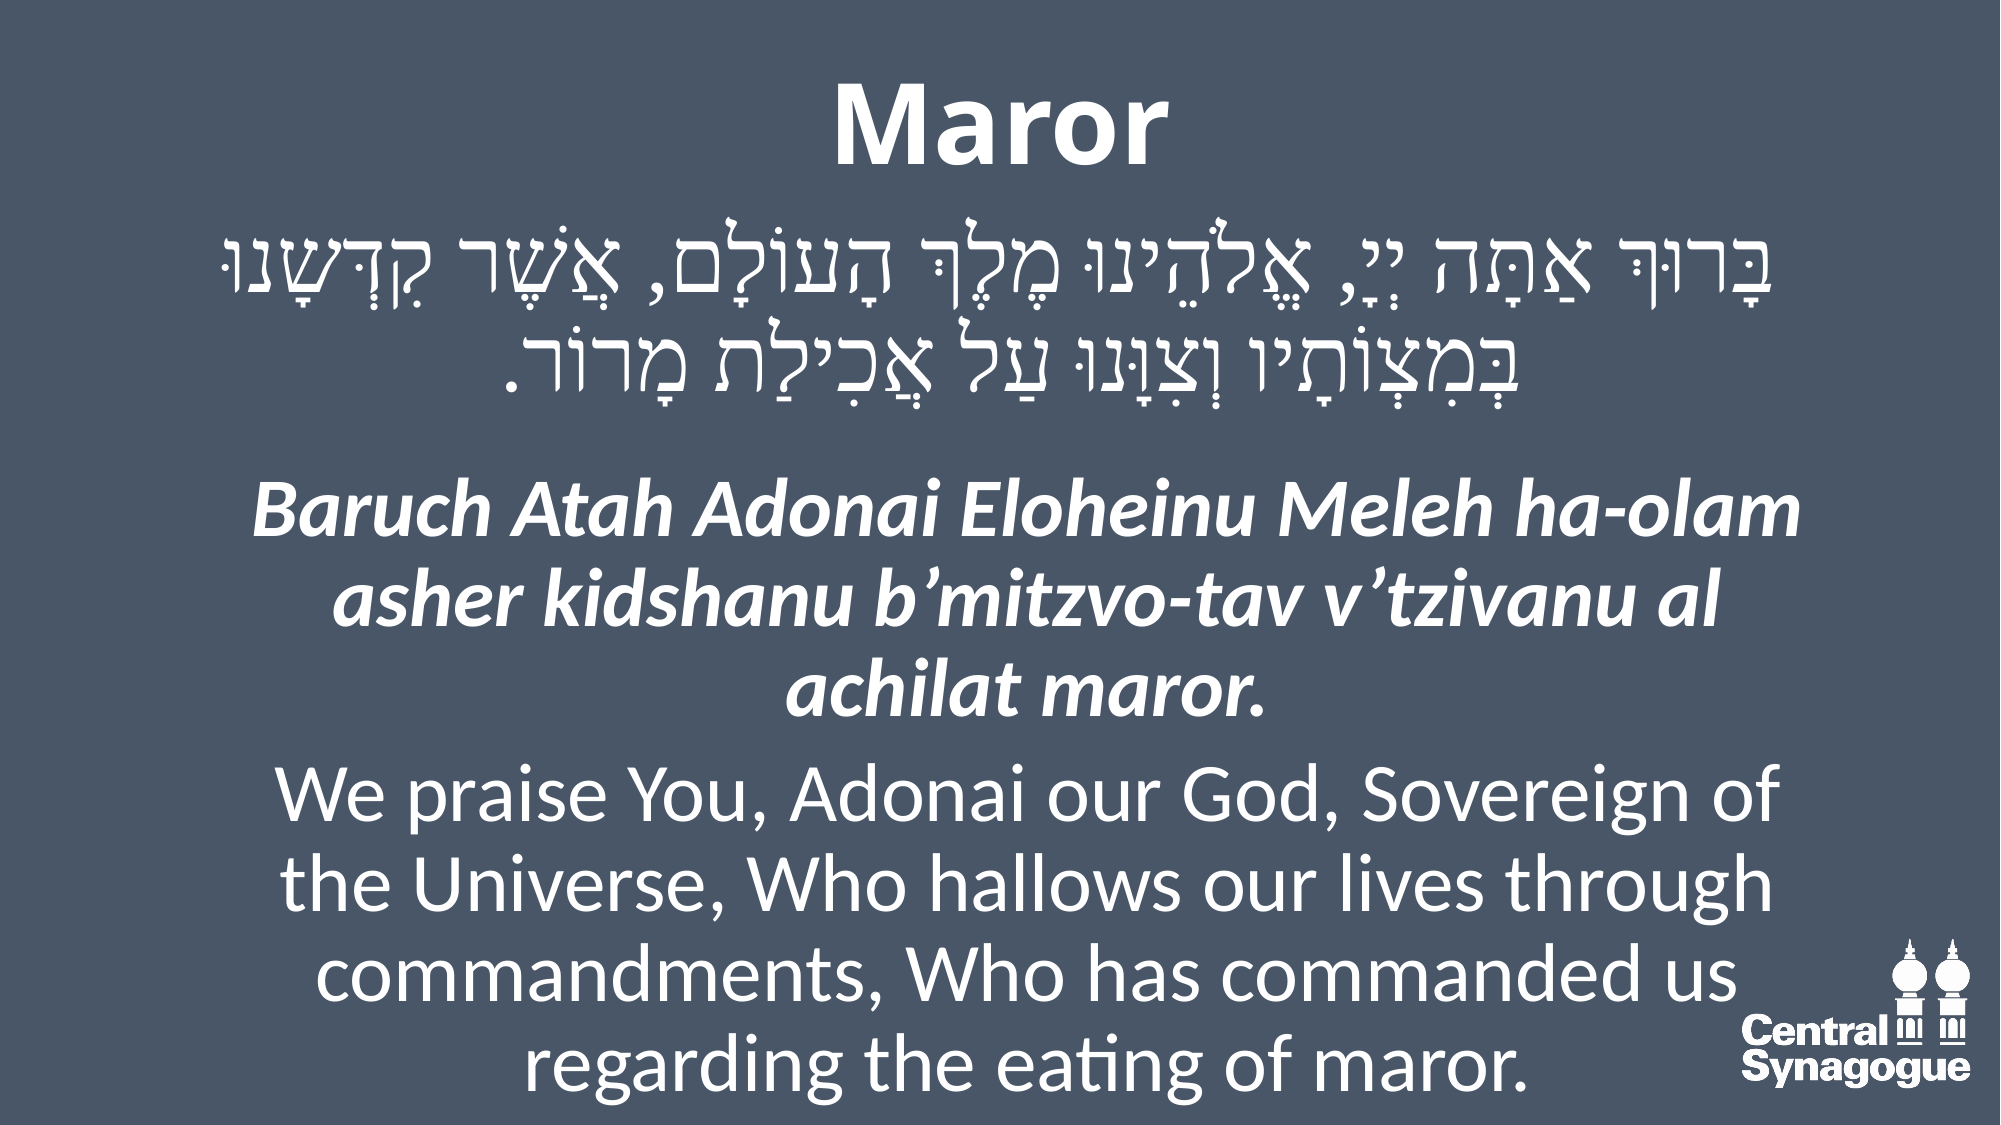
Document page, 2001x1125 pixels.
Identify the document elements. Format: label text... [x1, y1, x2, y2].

title Maror [137, 59, 1863, 158]
picture [1742, 938, 1971, 1089]
list בָּרוּךְ אַתָּה יְיָ, אֱלֹהֵינוּ מֶלֶךְ הָעוֹלָם, אֲשֶׁר קִדְּשָנוּ בְּמִצְוֹתָיו וְצִוָּנוּ עַל אֲכִילַת מָרוֹר. Baruch Atah Adonai Eloheinu Meleh ha-olam asher kidshanu b’mitzvo-tav v’tzivanu al achilat maror. We praise You, Adonai our God, Sovereign of the Universe, Who hallows our lives through commandments, Who has commanded us regarding the eating of maror. [137, 205, 1863, 920]
